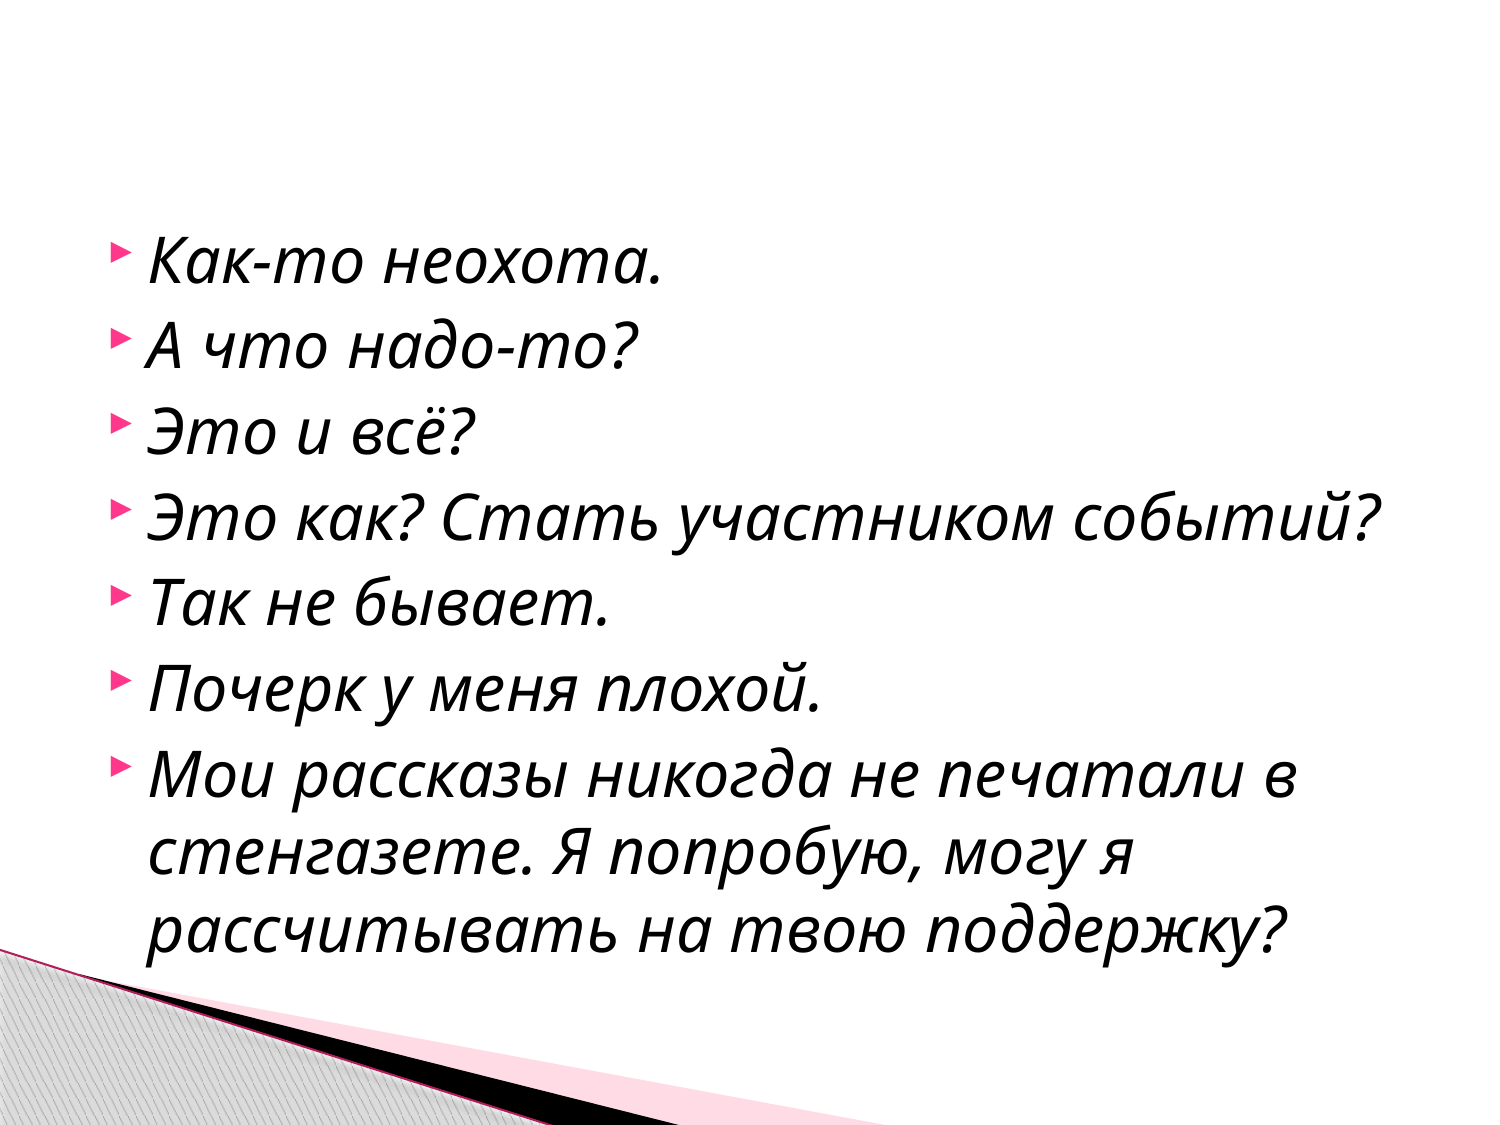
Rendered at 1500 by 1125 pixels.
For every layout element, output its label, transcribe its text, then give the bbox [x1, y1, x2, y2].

list Как-то неохота. А что надо-то? Это и всё? Это как? Стать участником событий? Так не бывает. Почерк у меня плохой. Мои рассказы никогда не печатали в стенгазете. Я попробую, могу я рассчитывать на твою поддержку? [75, 210, 1425, 986]
